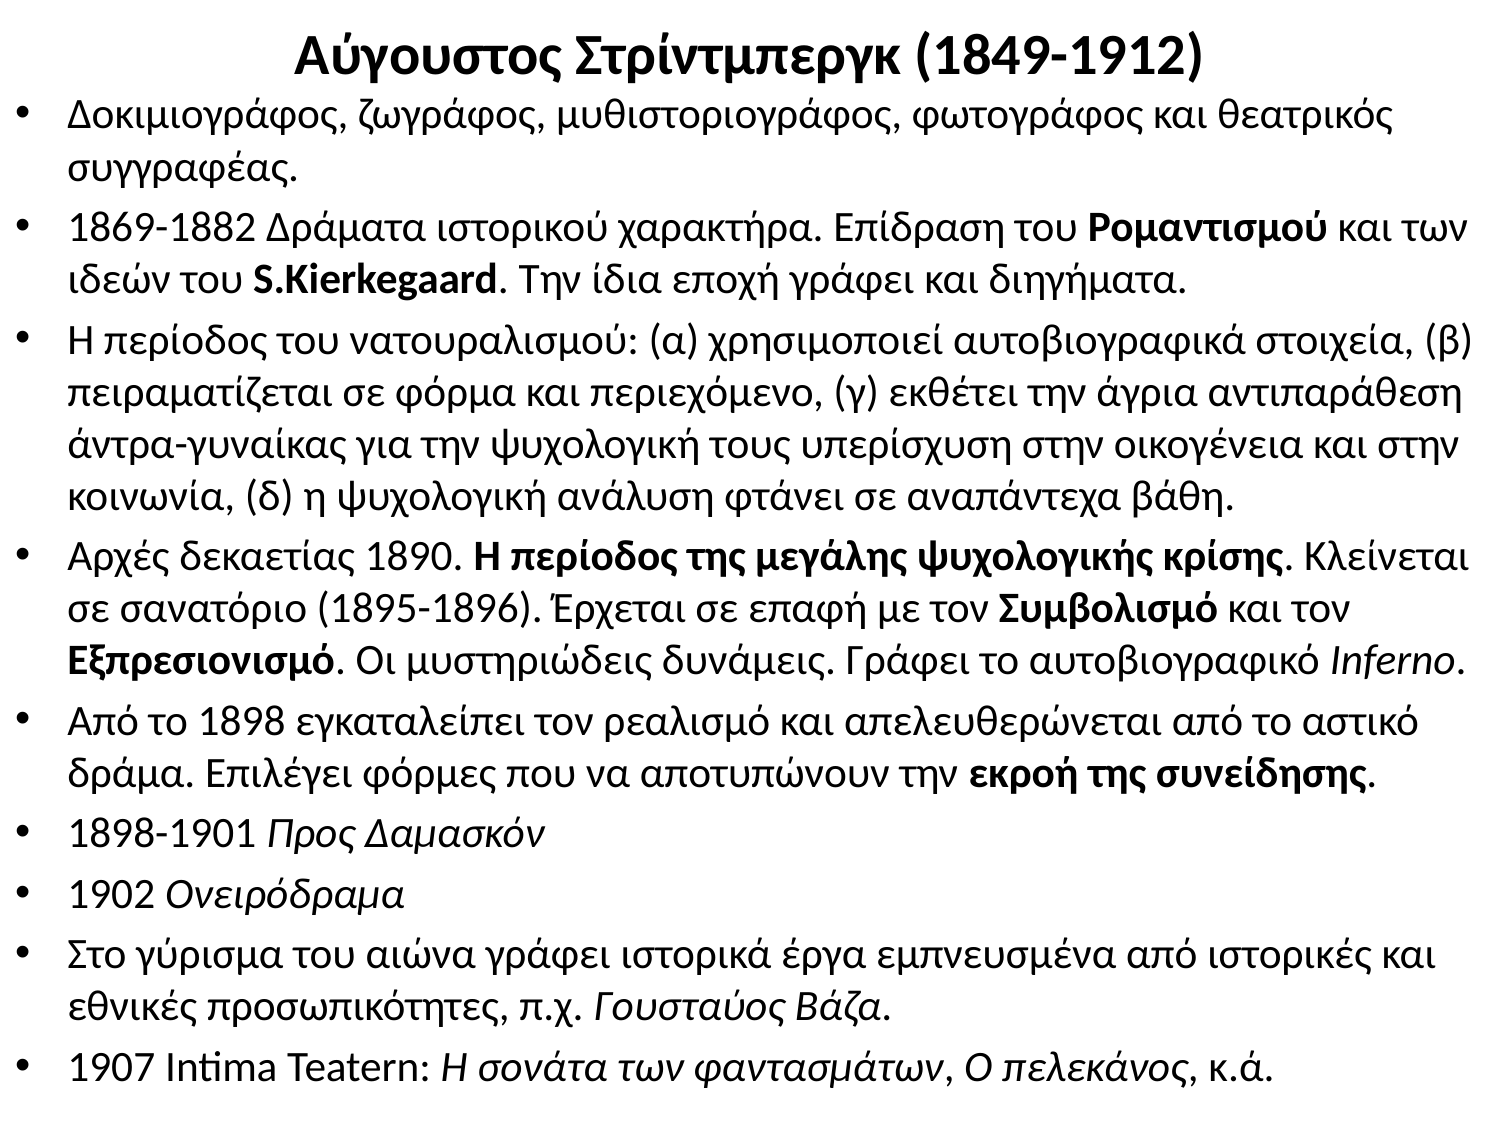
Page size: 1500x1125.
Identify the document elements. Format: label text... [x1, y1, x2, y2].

list Δοκιμιογράφος, ζωγράφος, μυθιστοριογράφος, φωτογράφος και θεατρικός συγγραφέας. 1869-1882 Δράματα ιστορικού χαρακτήρα. Επίδραση του Ρομαντισμού και των ιδεών του S.Kierkegaard. Την ίδια εποχή γράφει και διηγήματα. Η περίοδος του νατουραλισμού: (α) χρησιμοποιεί αυτοβιογραφικά στοιχεία, (β) πειραματίζεται σε φόρμα και περιεχόμενο, (γ) εκθέτει την άγρια αντιπαράθεση άντρα-γυναίκας για την ψυχολογική τους υπερίσχυση στην οικογένεια και στην κοινωνία, (δ) η ψυχολογική ανάλυση φτάνει σε αναπάντεχα βάθη. Αρχές δεκαετίας 1890. Η περίοδος της μεγάλης ψυχολογικής κρίσης. Κλείνεται σε σανατόριο (1895-1896). Έρχεται σε επαφή με τον Συμβολισμό και τον Εξπρεσιονισμό. Οι μυστηριώδεις δυνάμεις. Γράφει το αυτοβιογραφικό Inferno. Από το 1898 εγκαταλείπει τον ρεαλισμό και απελευθερώνεται από το αστικό δράμα. Επιλέγει φόρμες που να αποτυπώνουν την εκροή της συνείδησης. 1898-1901 Προς Δαμασκόν 1902 Ονειρόδραμα Στο γύρισμα του αιώνα γράφει ιστορικά έργα εμπνευσμένα από ιστορικές και εθνικές προσωπικότητες, π.χ. Γουσταύος Βάζα. 1907 Intima Teatern: Η σονάτα των φαντασμάτων, Ο πελεκάνος, κ.ά. [0, 78, 1500, 1125]
title Αύγουστος Στρίντμπεργκ (1849-1912) [75, 0, 1425, 78]
